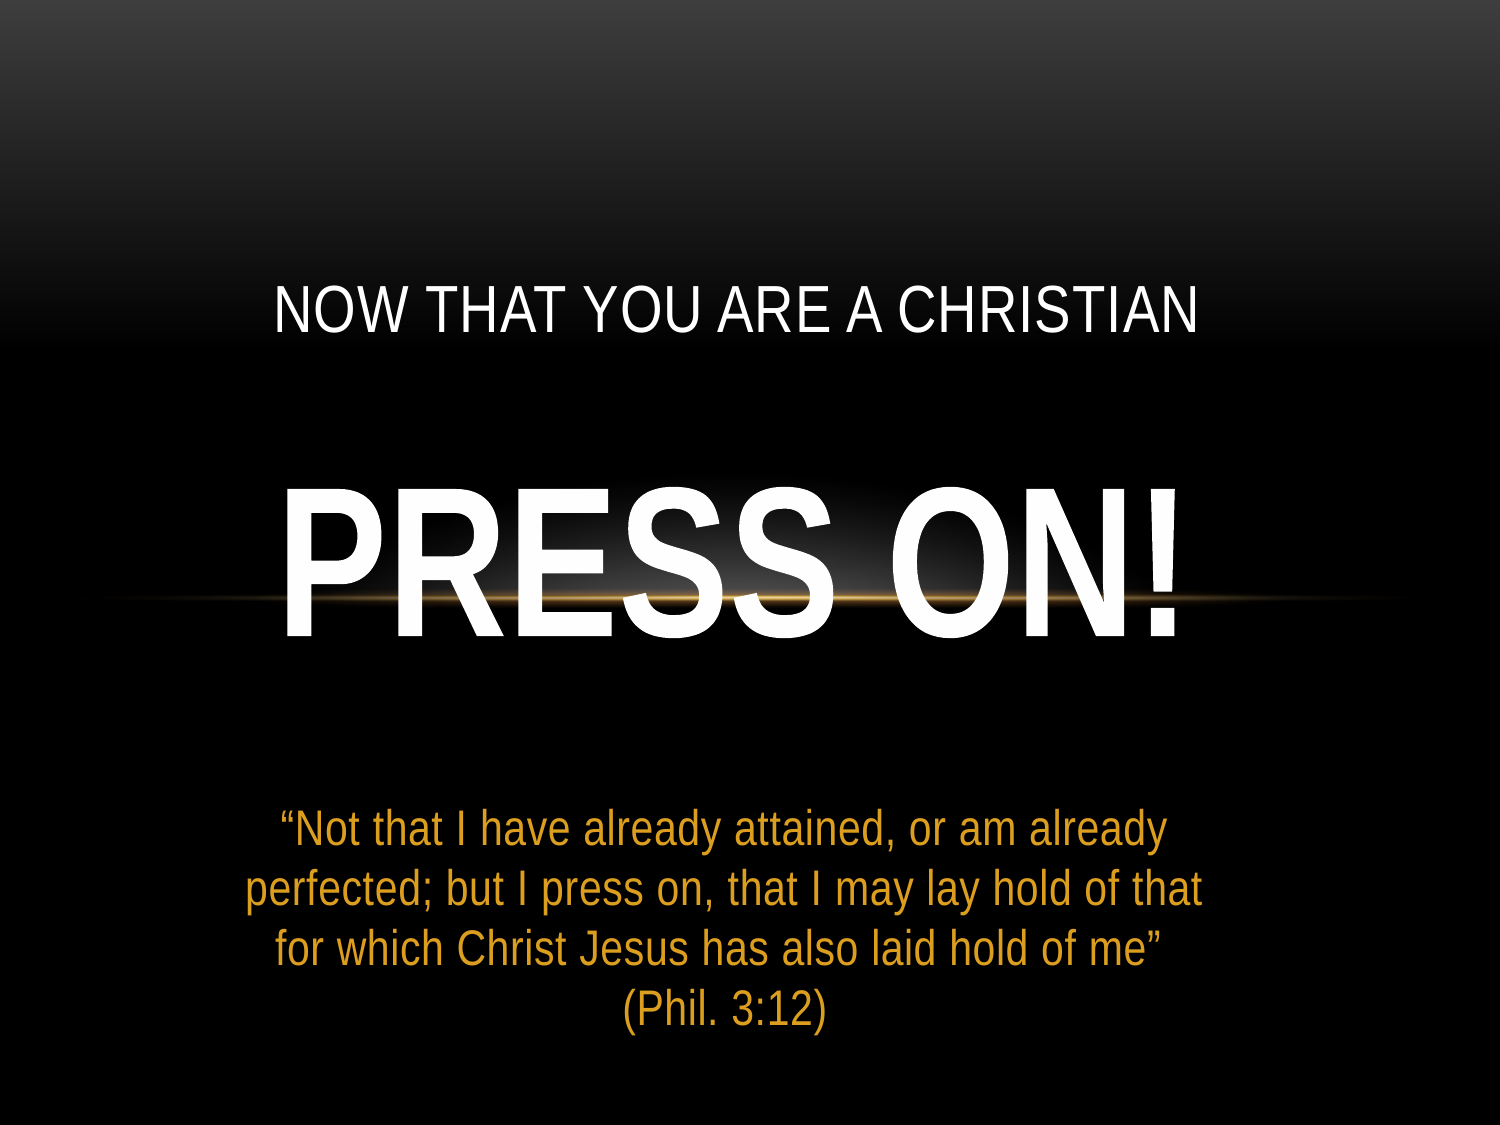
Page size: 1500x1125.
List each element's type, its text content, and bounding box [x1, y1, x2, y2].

title NOW THAT YOU ARE A CHRISTIAN [99, 112, 1375, 354]
subtitle “Not that I have already attained, or am already perfected; but I press on, that I may lay hold of that for which Christ Jesus has also laid hold of me” (Phil. 3:12) [200, 787, 1250, 1075]
picture [0, 0, 1500, 750]
